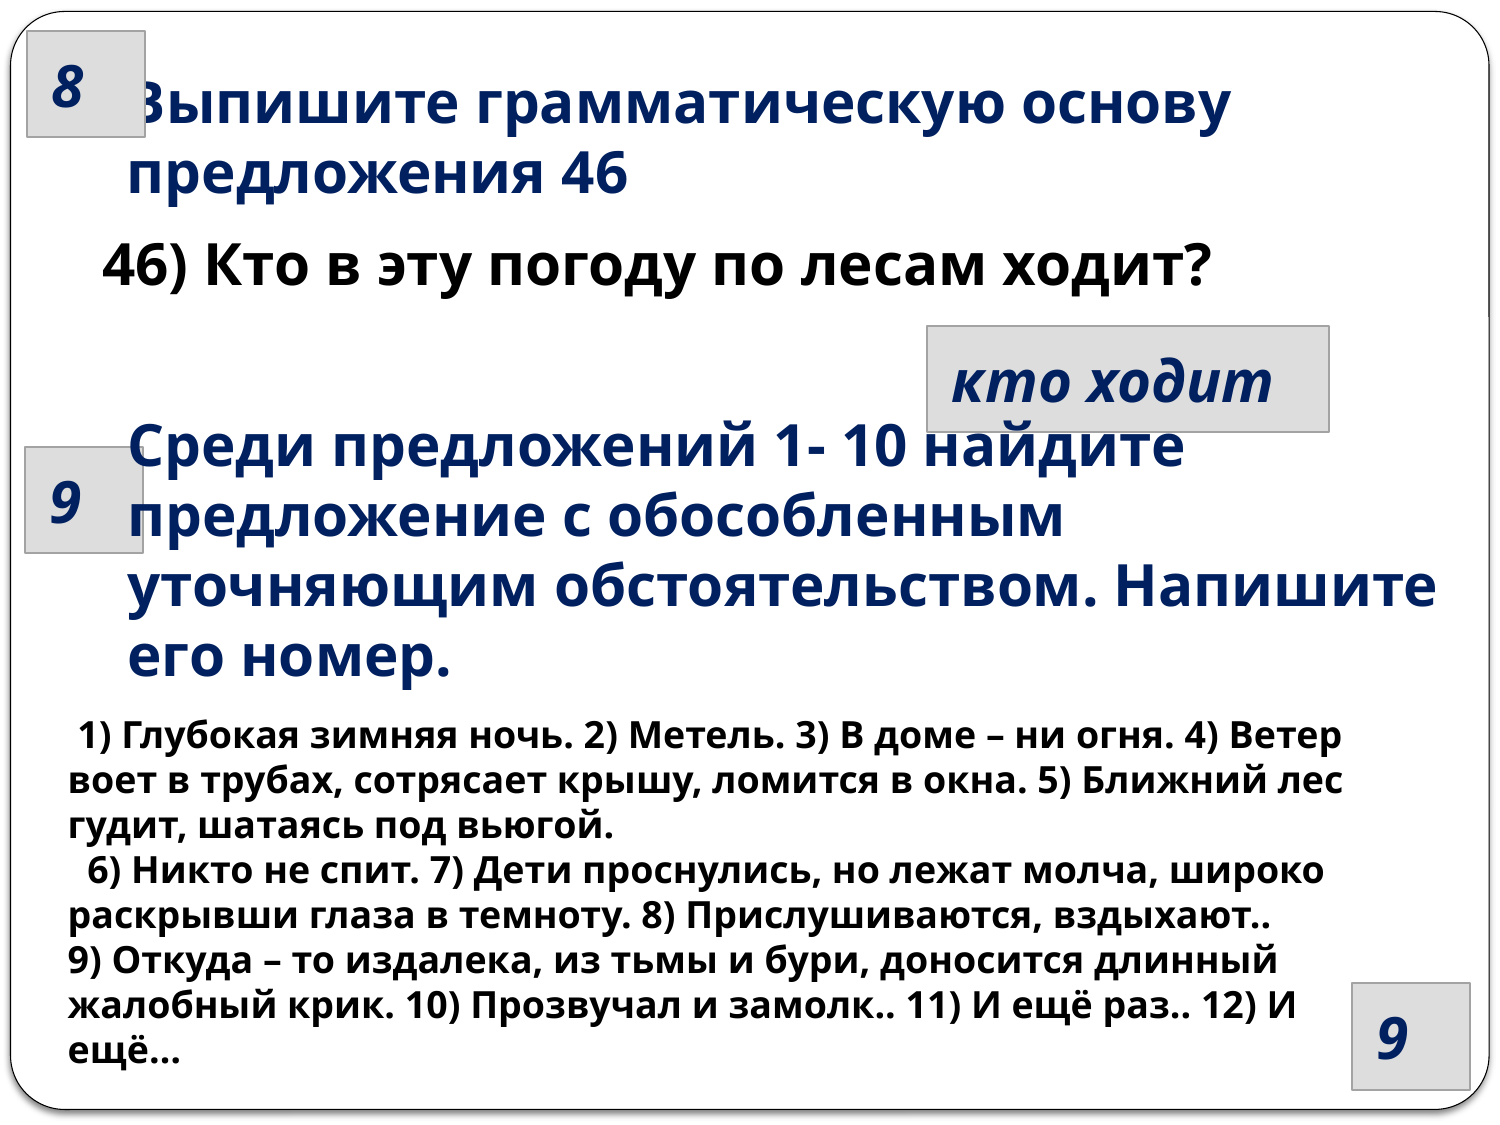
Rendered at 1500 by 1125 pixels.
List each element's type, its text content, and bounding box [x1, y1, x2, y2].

list 46) Кто в эту погоду по лесам ходит? [87, 219, 1363, 350]
text_box 8 [26, 30, 146, 138]
text_box 9 [24, 446, 144, 554]
text_box 1) Глубокая зимняя ночь. 2) Метель. 3) В доме – ни огня. 4) Ветер воет в трубах, сотрясает крышу, ломится в окна. 5) Ближний лес гудит, шатаясь под вьюгой. 6) Никто не спит. 7) Дети проснулись, но лежат молча, широко раскрывши глаза в темноту. 8) Прислушиваются, вздыхают.. 9) Откуда – то издалека, из тьмы и бури, доносится длинный жалобный крик. 10) Прозвучал и замолк.. 11) И ещё раз.. 12) И ещё… [53, 703, 1428, 1078]
text_box 9 [1351, 982, 1471, 1091]
text_box кто ходит [926, 325, 1330, 433]
text_box Среди предложений 1- 10 найдите предложение с обособленным уточняющим обстоятельством. Напишите его номер. [112, 467, 1500, 704]
title Выпишите грамматическую основу предложения 46 [112, 84, 1500, 221]
